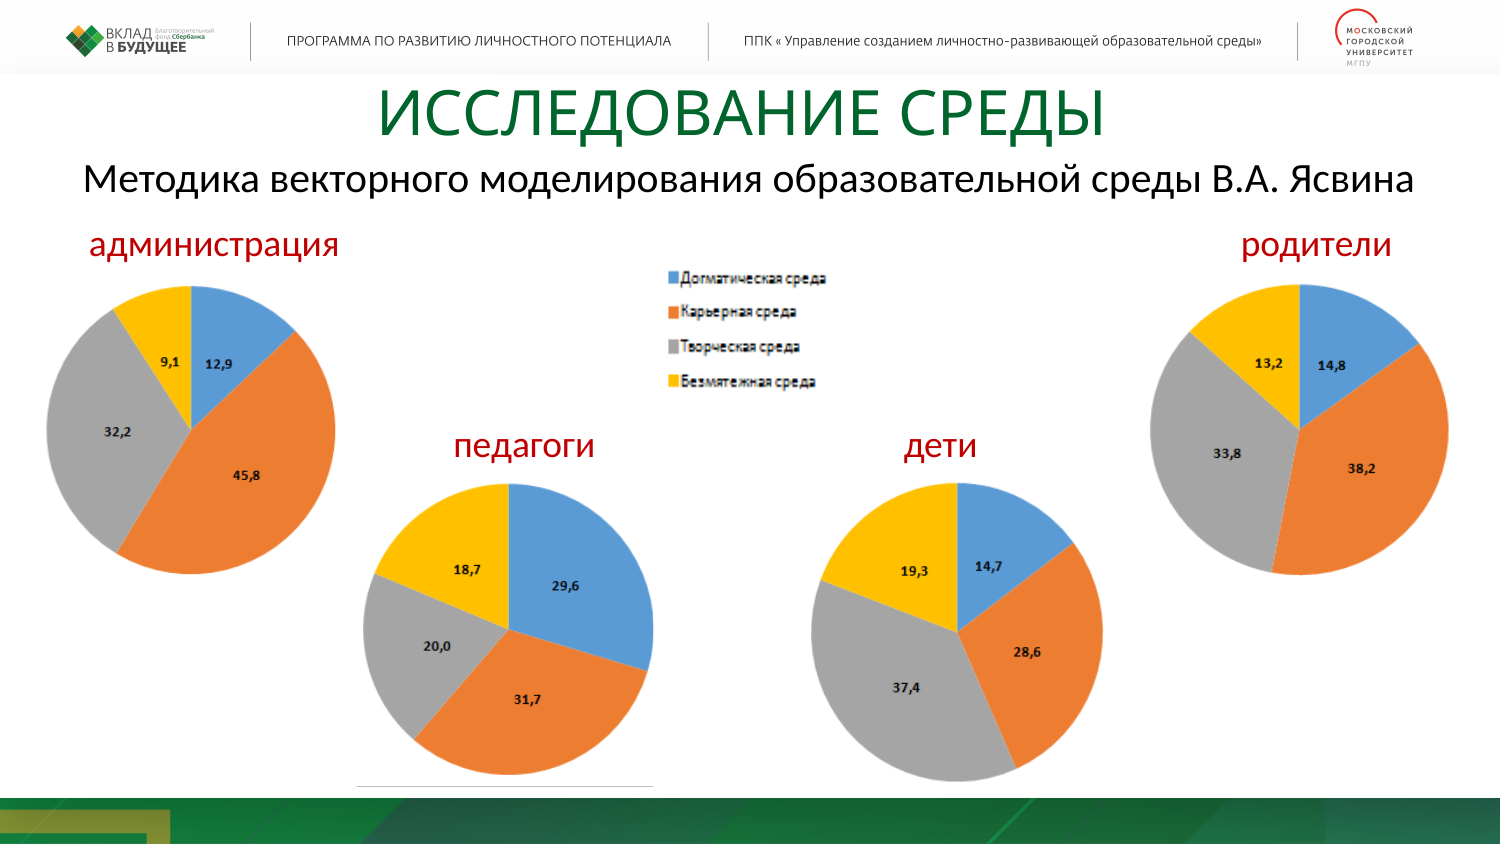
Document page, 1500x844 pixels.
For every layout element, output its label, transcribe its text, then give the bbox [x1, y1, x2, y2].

text_box дети [888, 412, 994, 472]
picture [0, 150, 1500, 844]
text_box Методика векторного моделирования образовательной среды В.А. Ясвина [18, 143, 1480, 209]
text_box ИССЛЕДОВАНИЕ СРЕДЫ [0, 81, 1500, 150]
text_box родители [1226, 211, 1408, 272]
text_box педагоги [438, 412, 611, 472]
text_box администрация [74, 211, 355, 272]
picture [0, 0, 1500, 81]
